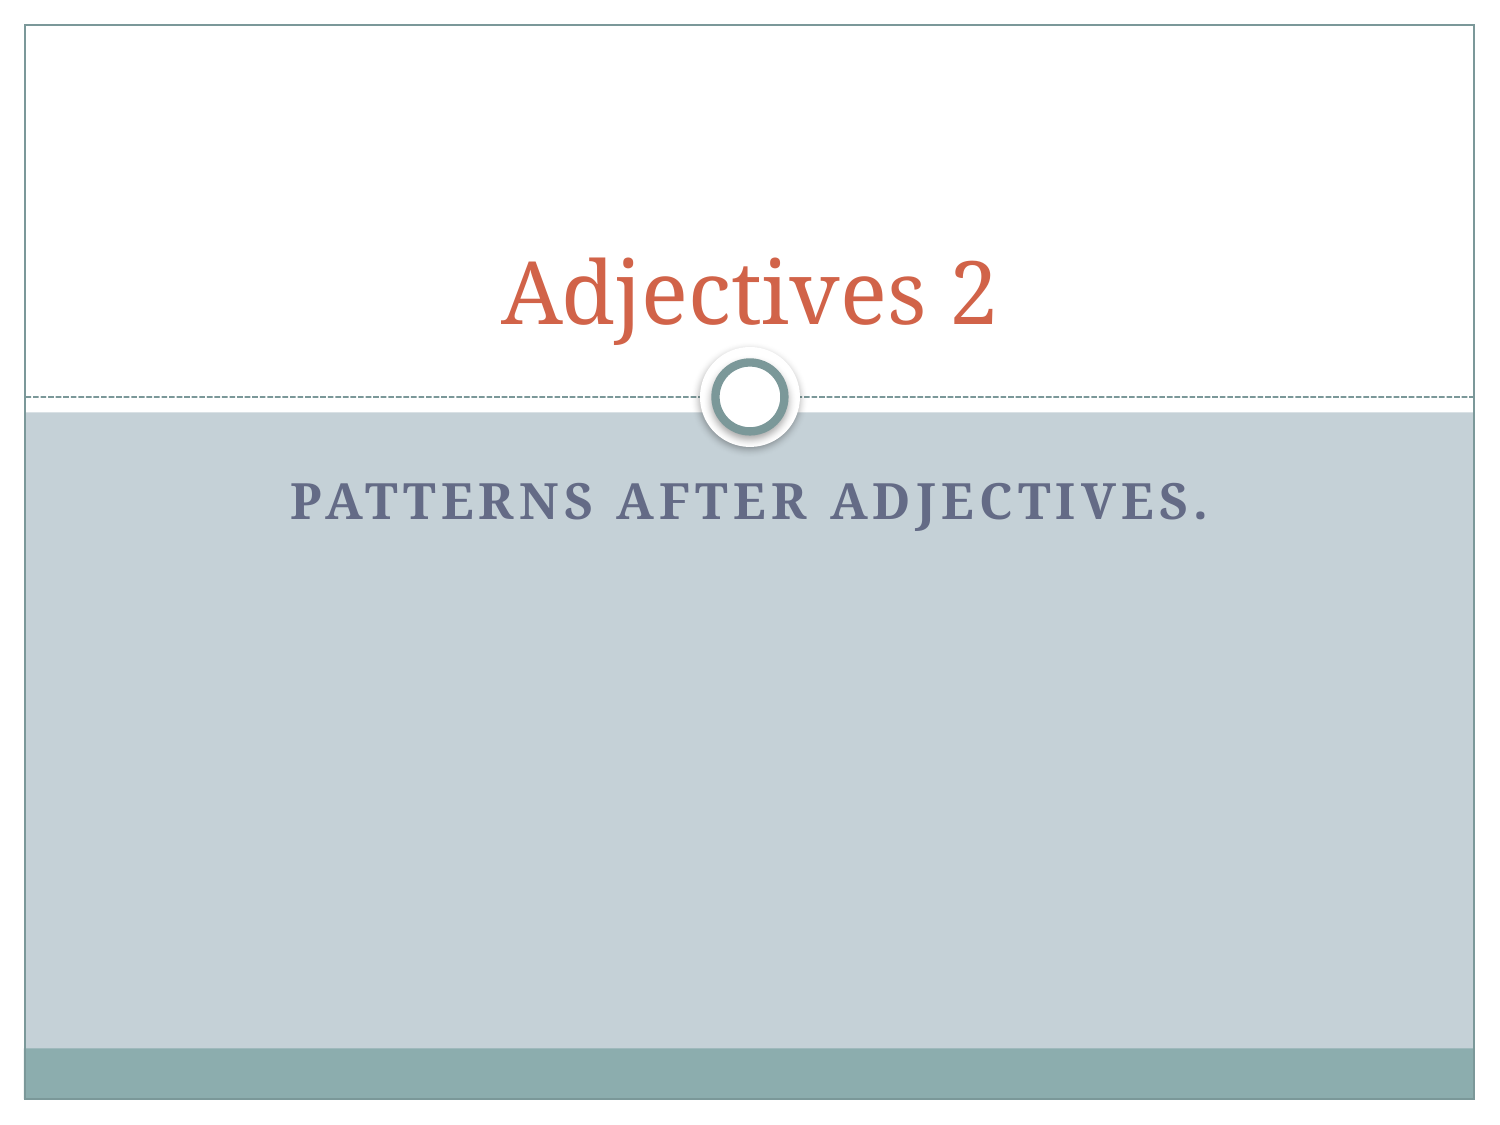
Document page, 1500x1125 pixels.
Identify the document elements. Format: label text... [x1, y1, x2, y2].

title Adjectives 2 [112, 62, 1388, 350]
subtitle Patterns after adjectives. [225, 462, 1275, 750]
